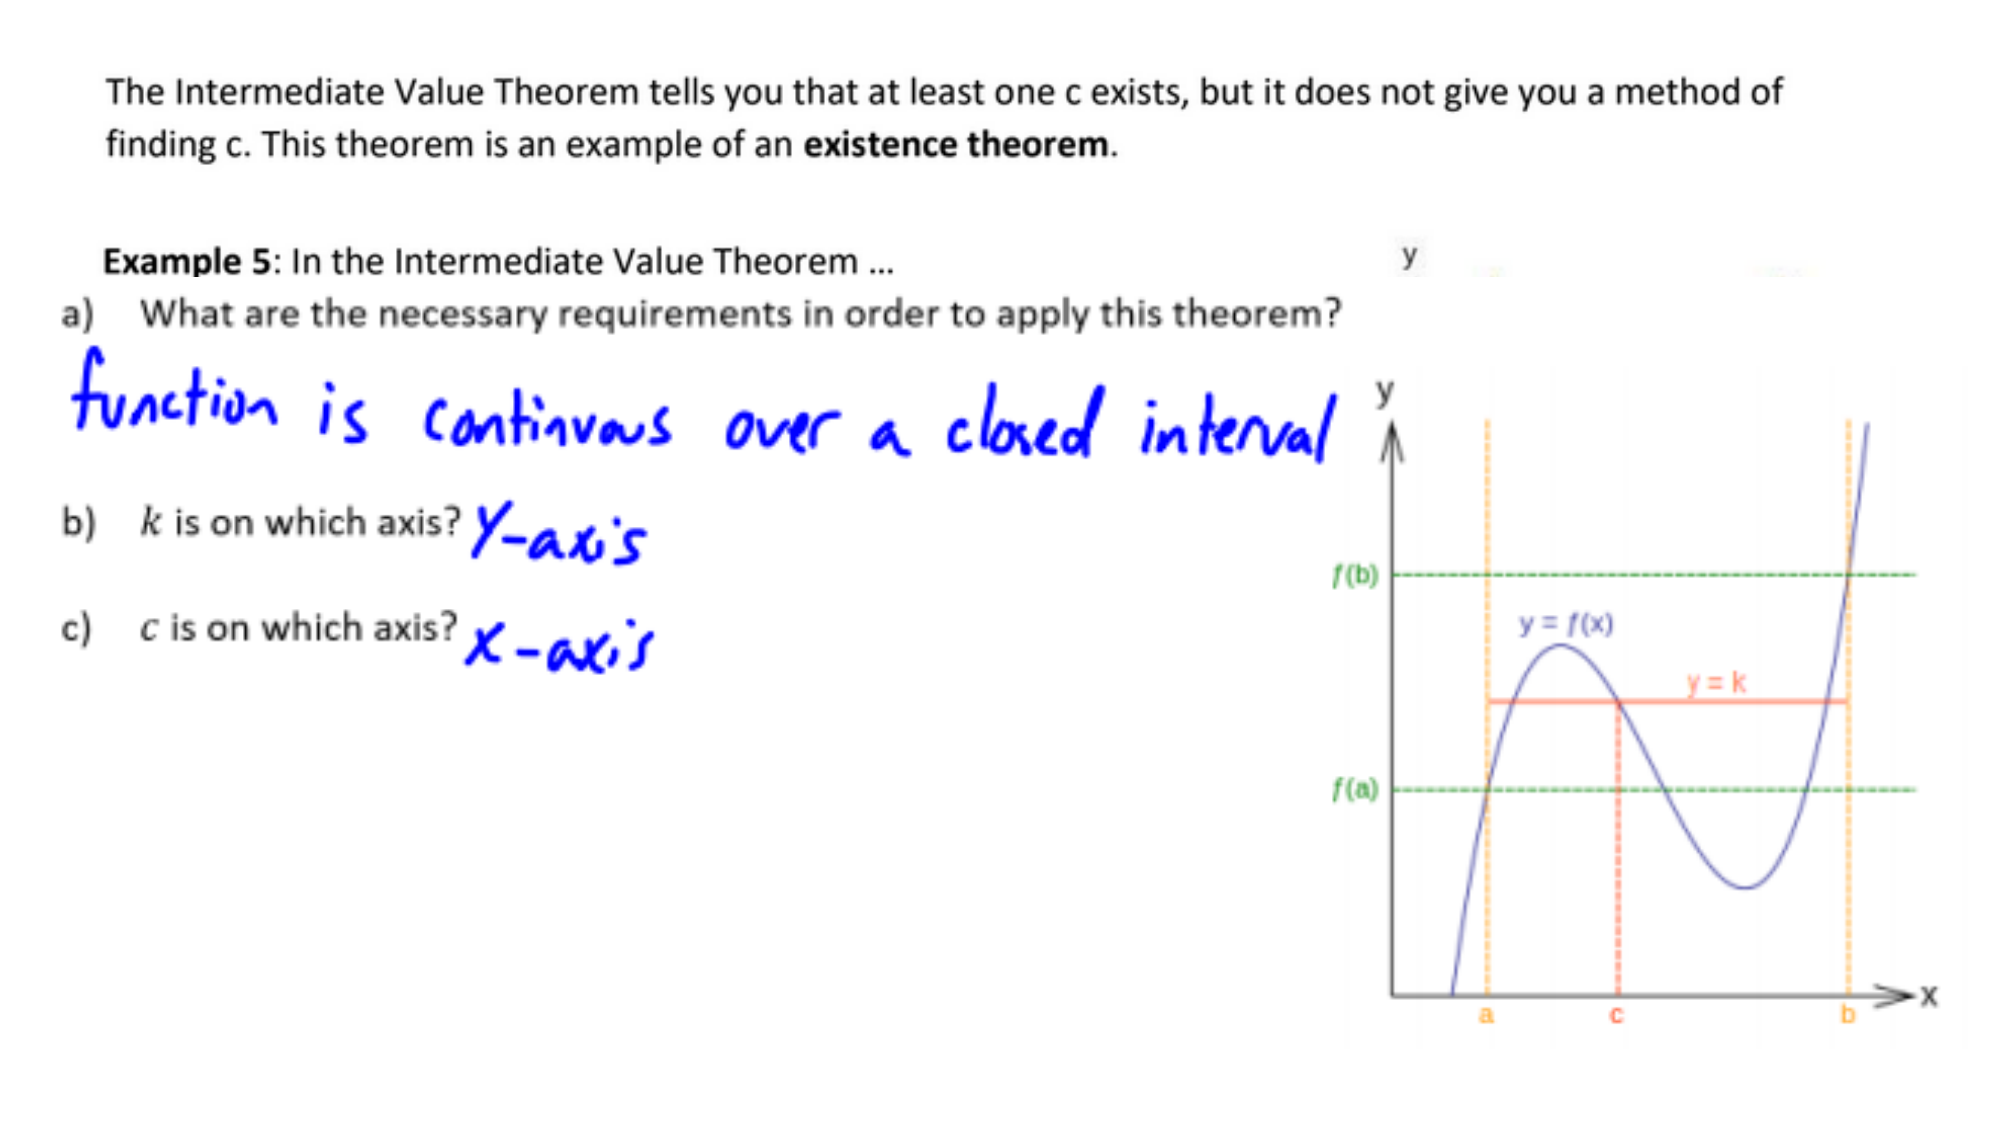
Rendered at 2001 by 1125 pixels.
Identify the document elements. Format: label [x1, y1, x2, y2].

list [80, 59, 1940, 277]
picture [54, 277, 1968, 1097]
